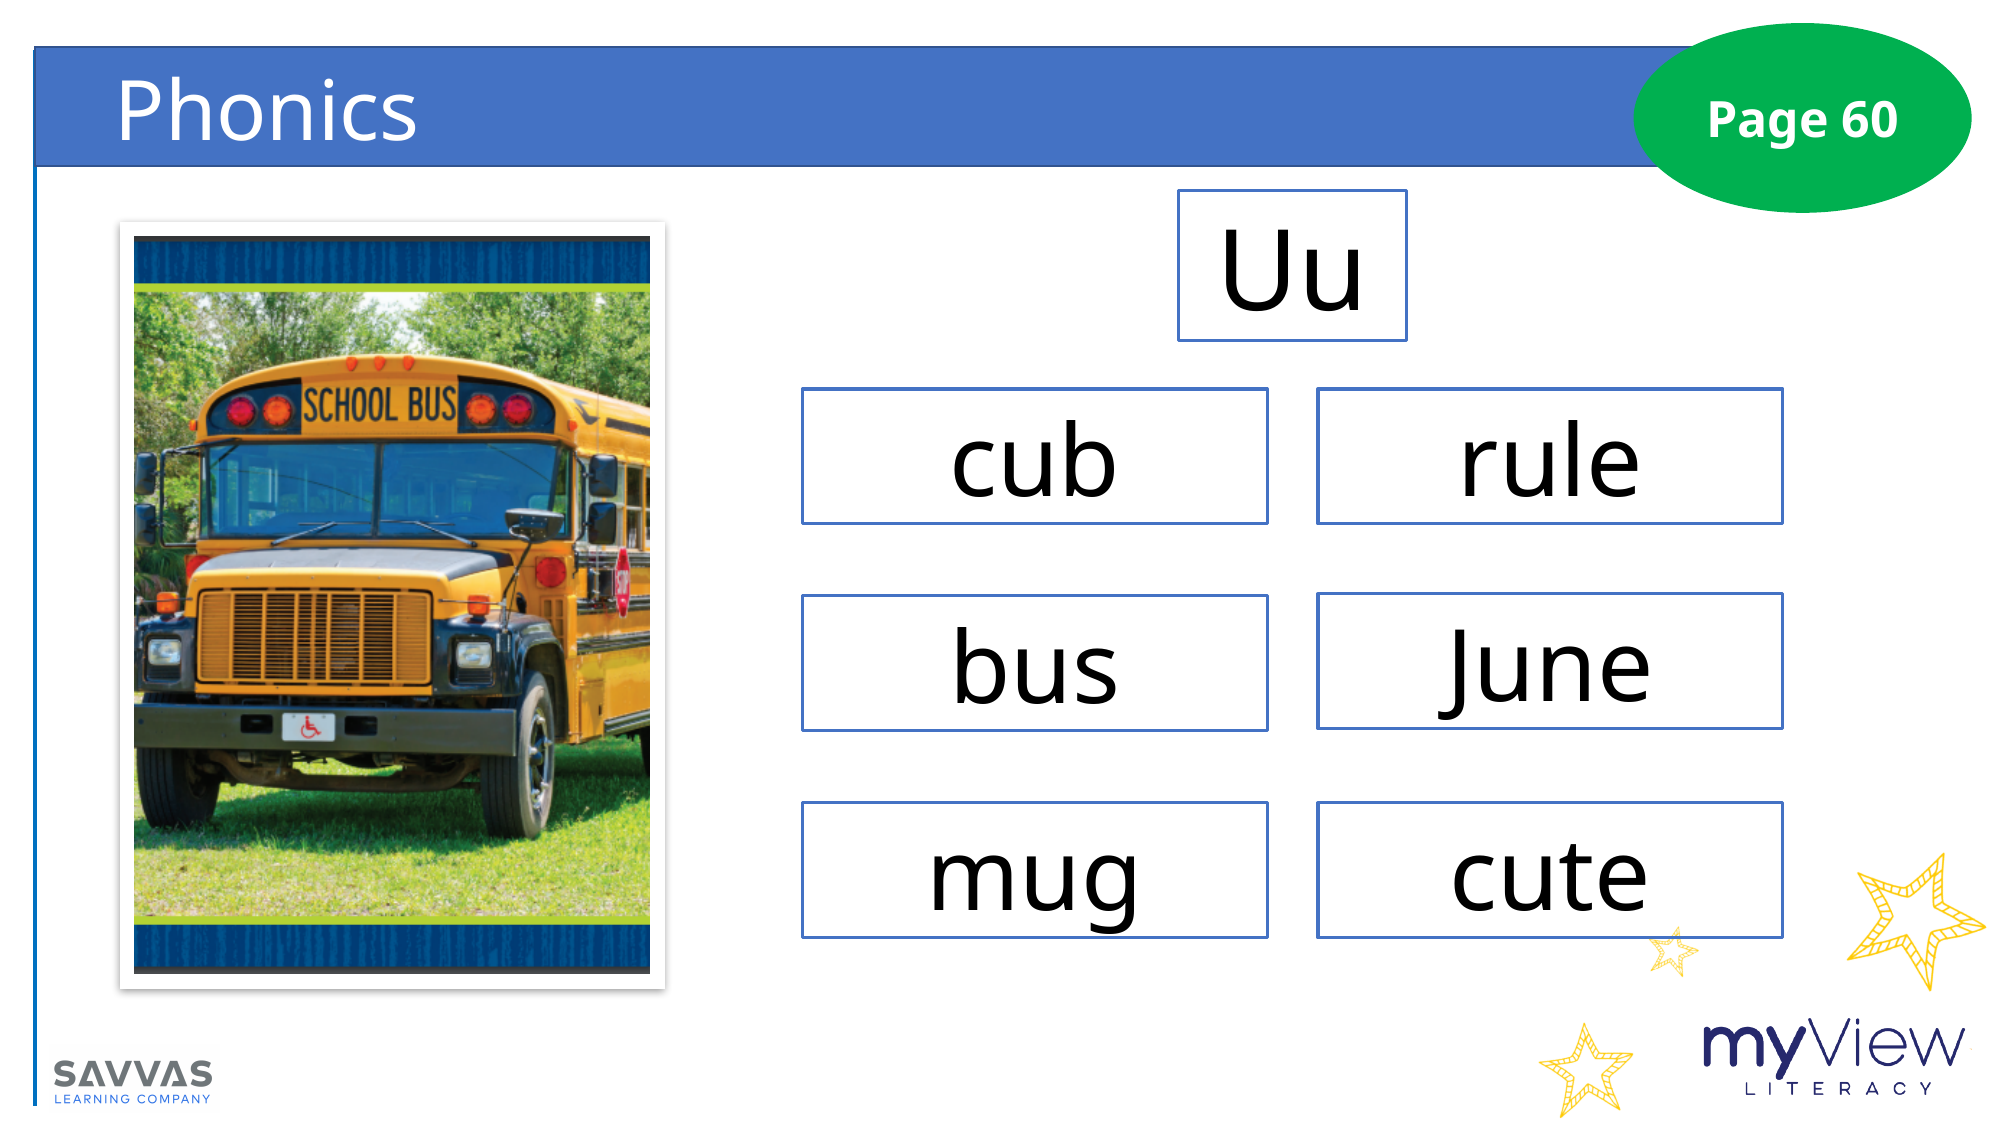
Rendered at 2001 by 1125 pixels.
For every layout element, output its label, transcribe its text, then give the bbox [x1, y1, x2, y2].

text_box cub [802, 388, 1268, 524]
text_box rule [1317, 388, 1783, 524]
picture [48, 1043, 220, 1113]
text_box bus [802, 595, 1268, 731]
picture [134, 236, 651, 975]
text_box cute [1317, 802, 1783, 938]
text_box Page 60 [1633, 23, 1972, 213]
text_box Uu [1178, 190, 1407, 341]
text_box Phonics [34, 46, 1690, 167]
text_box mug [802, 802, 1268, 938]
picture [1509, 814, 2000, 1125]
text_box June [1317, 593, 1783, 729]
